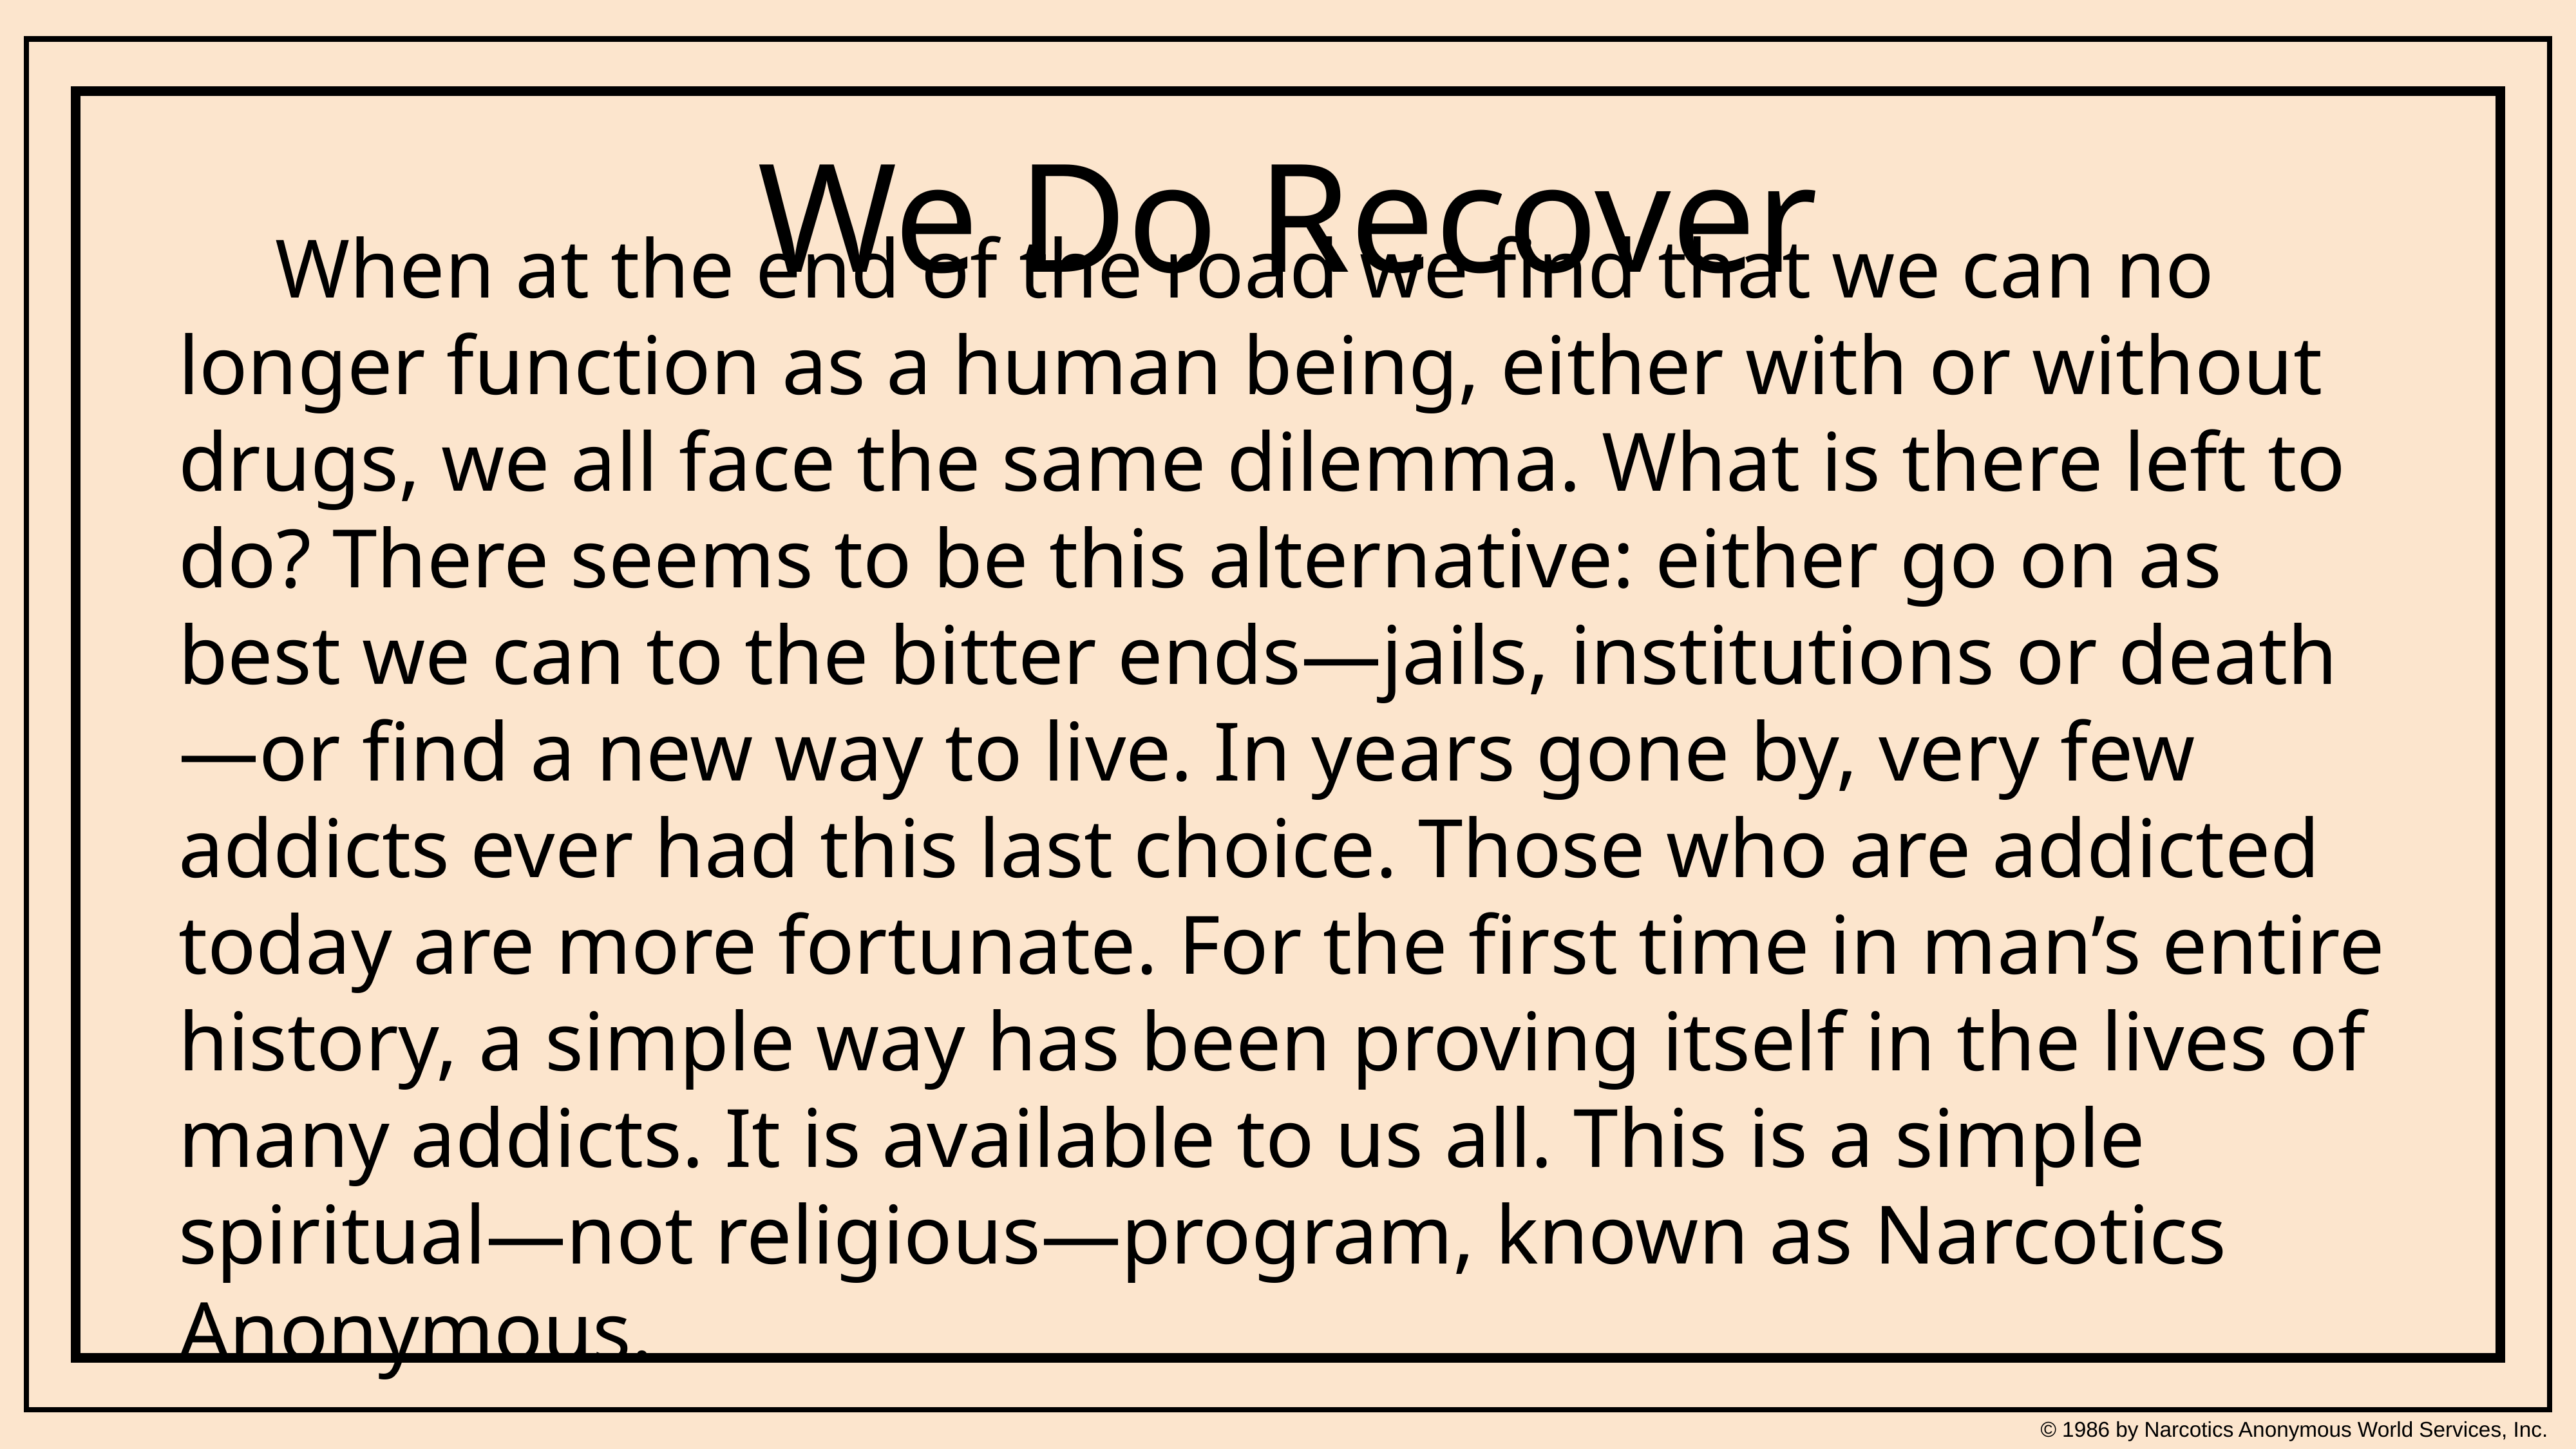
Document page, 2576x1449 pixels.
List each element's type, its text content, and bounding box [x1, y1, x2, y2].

text_box [26, 39, 2550, 1410]
text_box When at the end of the road we find that we can no longer function as a human being, either with or without drugs, we all face the same dilemma. What is there left to do? There seems to be this alternative: either go on as best we can to the bitter ends—jails, institutions or death—or find a new way to live. In years gone by, very few addicts ever had this last choice. Those who are addicted today are more fortunate. For the first time in man’s entire history, a simple way has been proving itself in the lives of many addicts. It is available to us all. This is a simple spiritual—not religious—program, known as Narcotics Anonymous. [178, 276, 2398, 1319]
title We Do Recover [178, 91, 2398, 276]
text_box [75, 91, 2501, 1358]
text_box © 1986 by Narcotics Anonymous World Services, Inc. [2031, 1410, 2559, 1446]
